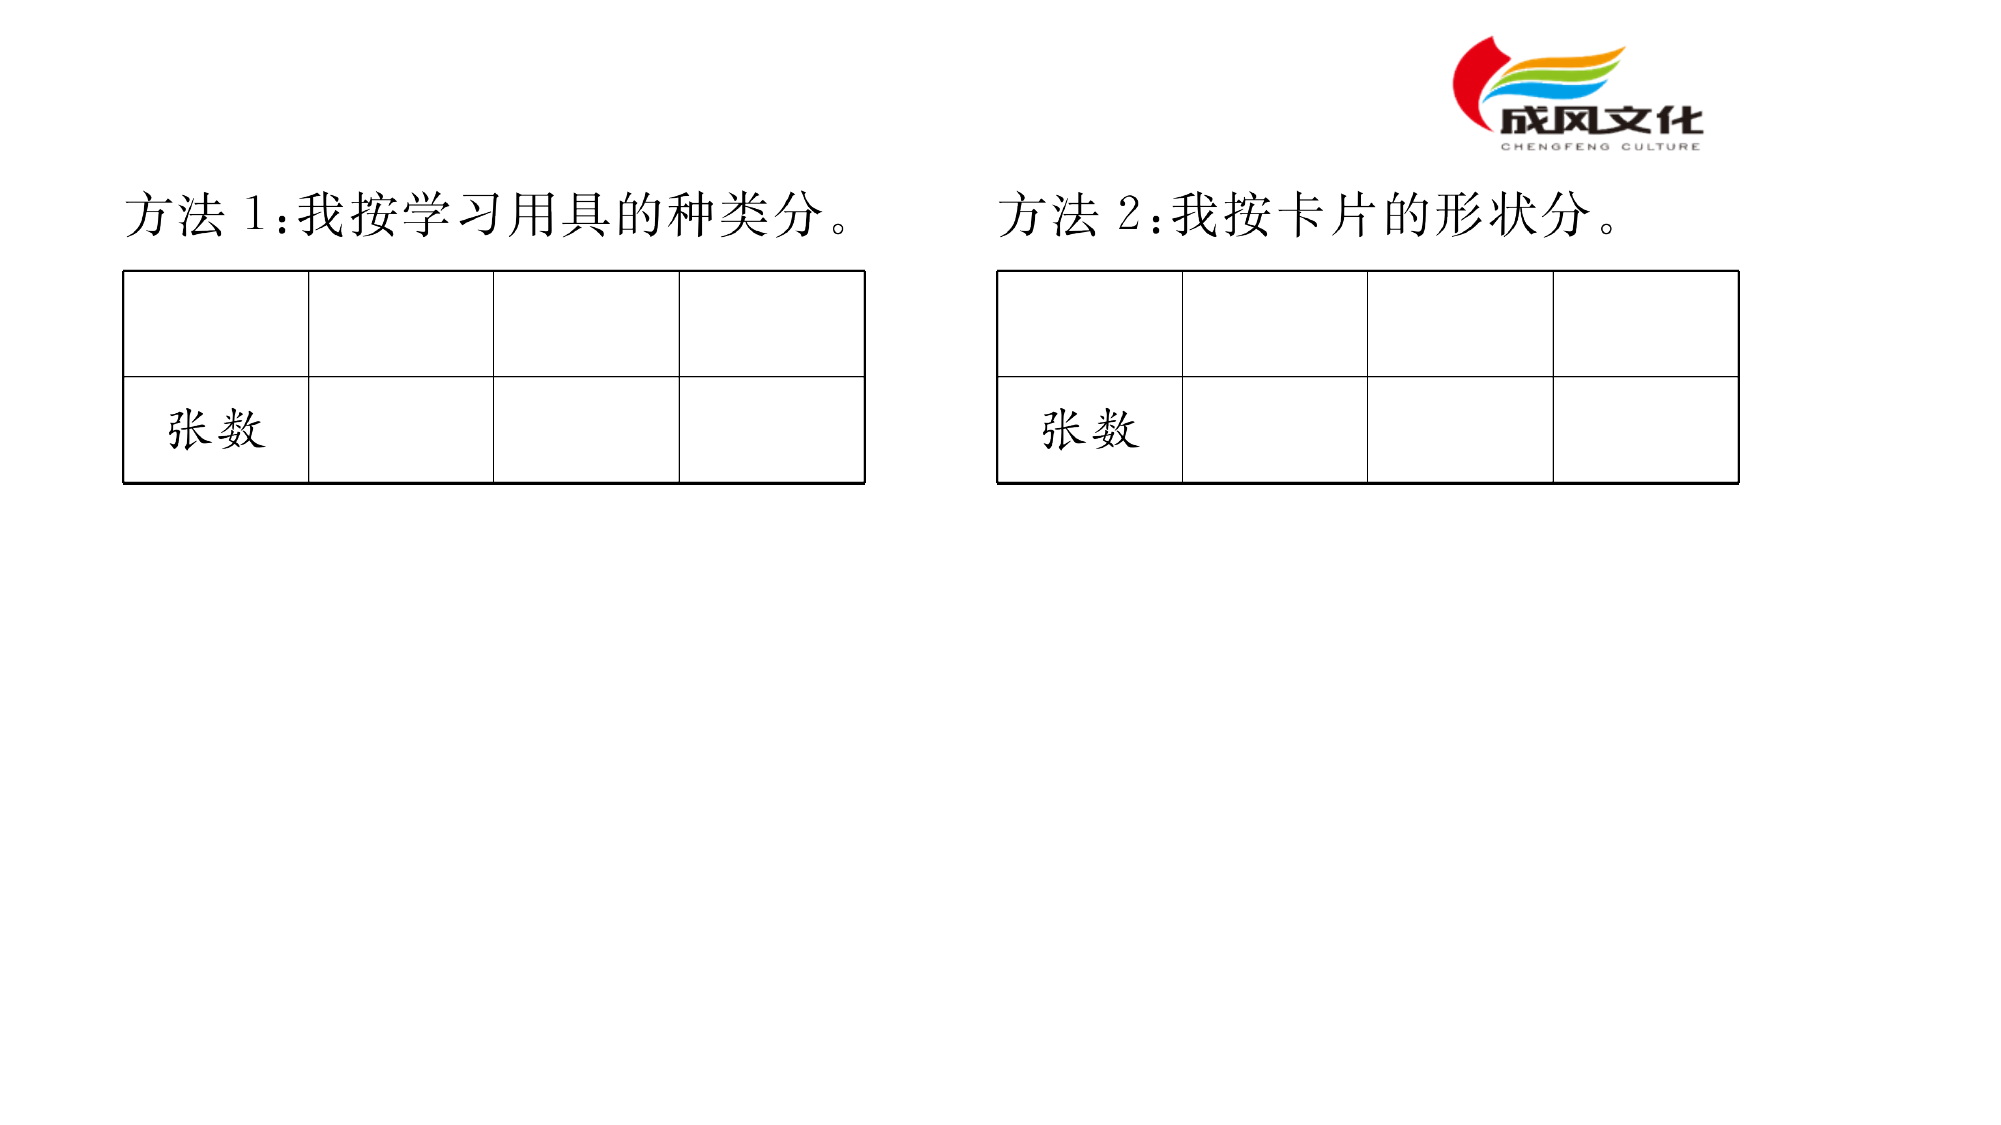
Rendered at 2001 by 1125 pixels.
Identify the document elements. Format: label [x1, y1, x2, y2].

picture [118, 30, 2000, 505]
